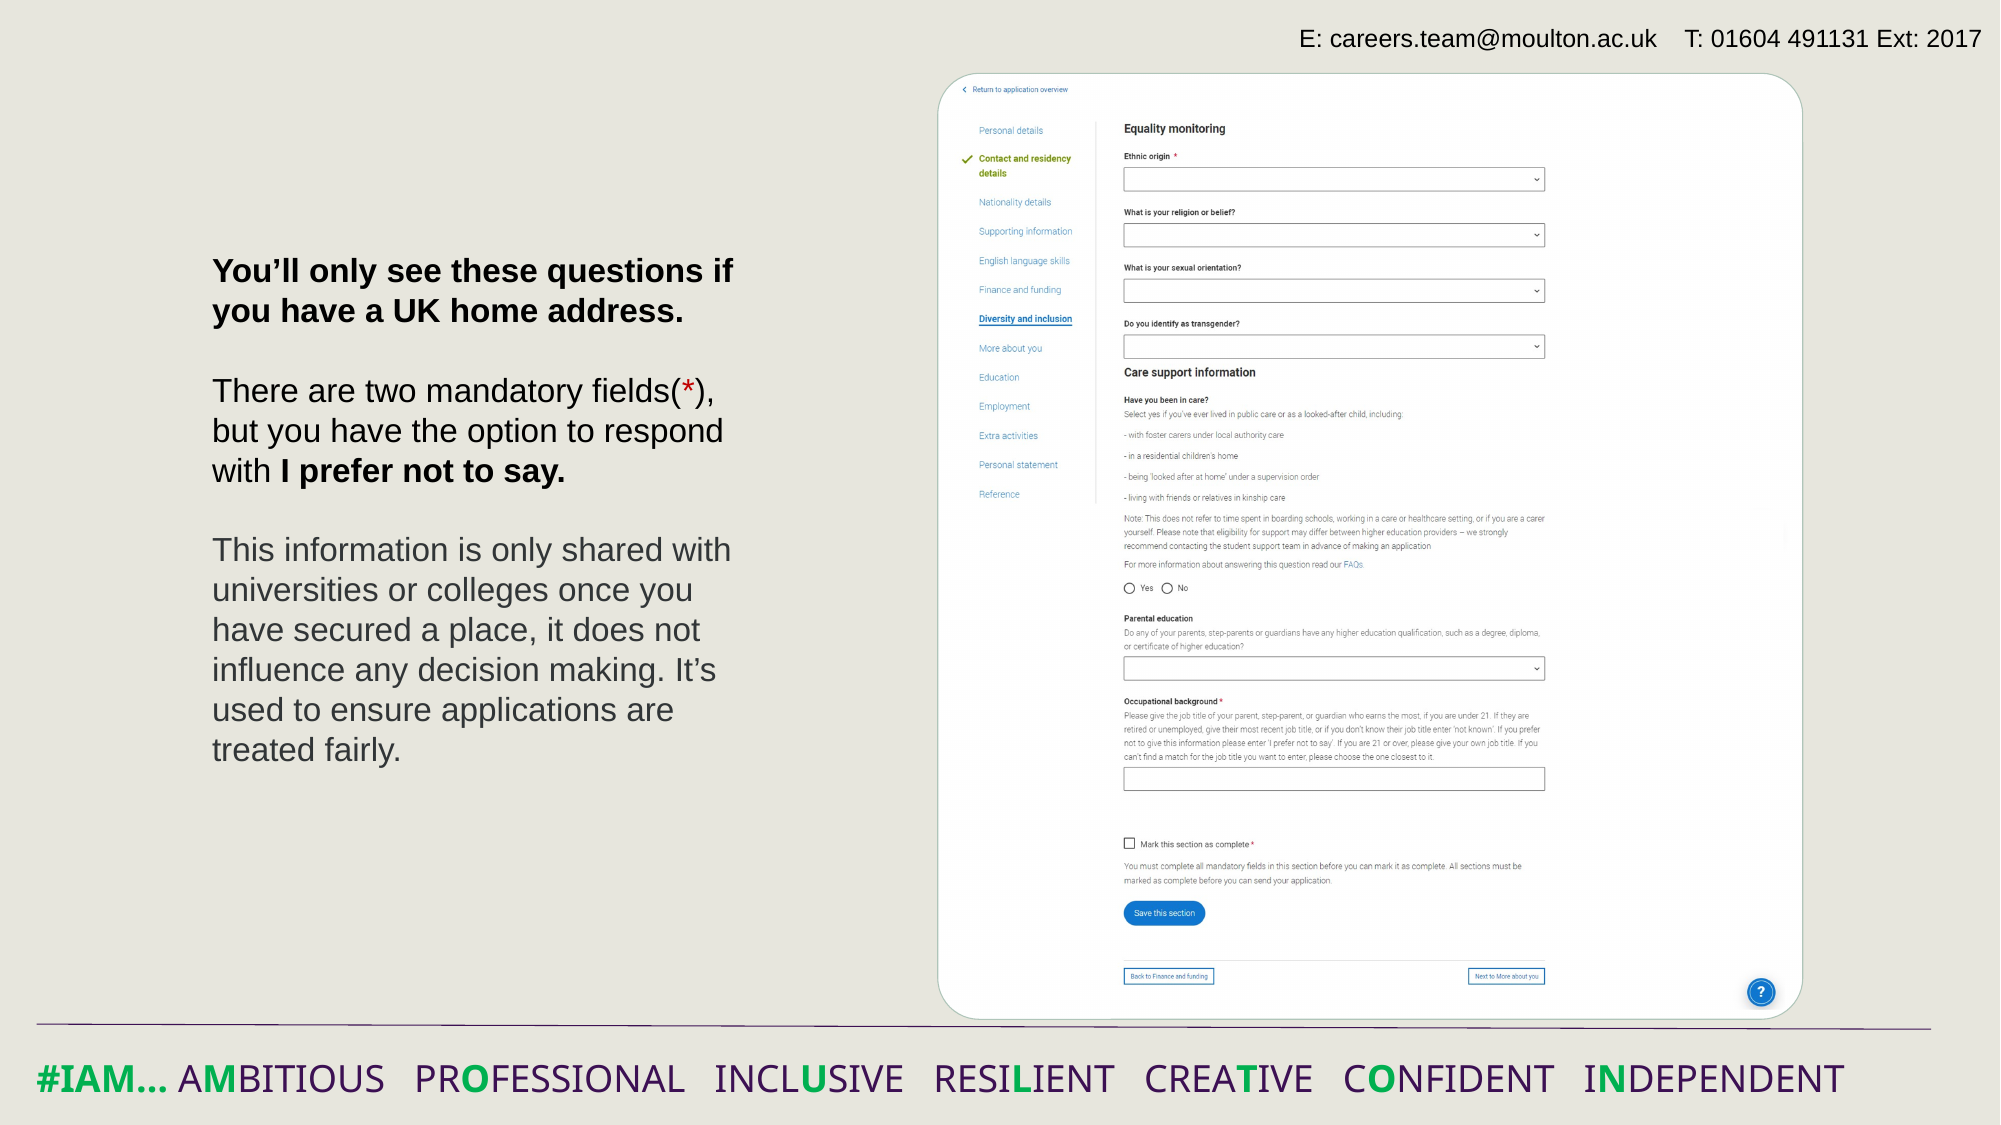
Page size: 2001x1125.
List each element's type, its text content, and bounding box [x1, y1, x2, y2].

text_box You’ll only see these questions if you have a UK home address. There are two mandatory fields(*), but you have the option to respond with I prefer not to say. This information is only shared with universities or colleges once you have secured a place, it does not influence any decision making. It’s used to ensure applications are treated fairly. [197, 241, 774, 776]
text_box E: careers.team@moulton.ac.uk T: 01604 491131 Ext: 2017 [1277, 12, 2000, 63]
picture [937, 73, 1803, 1020]
